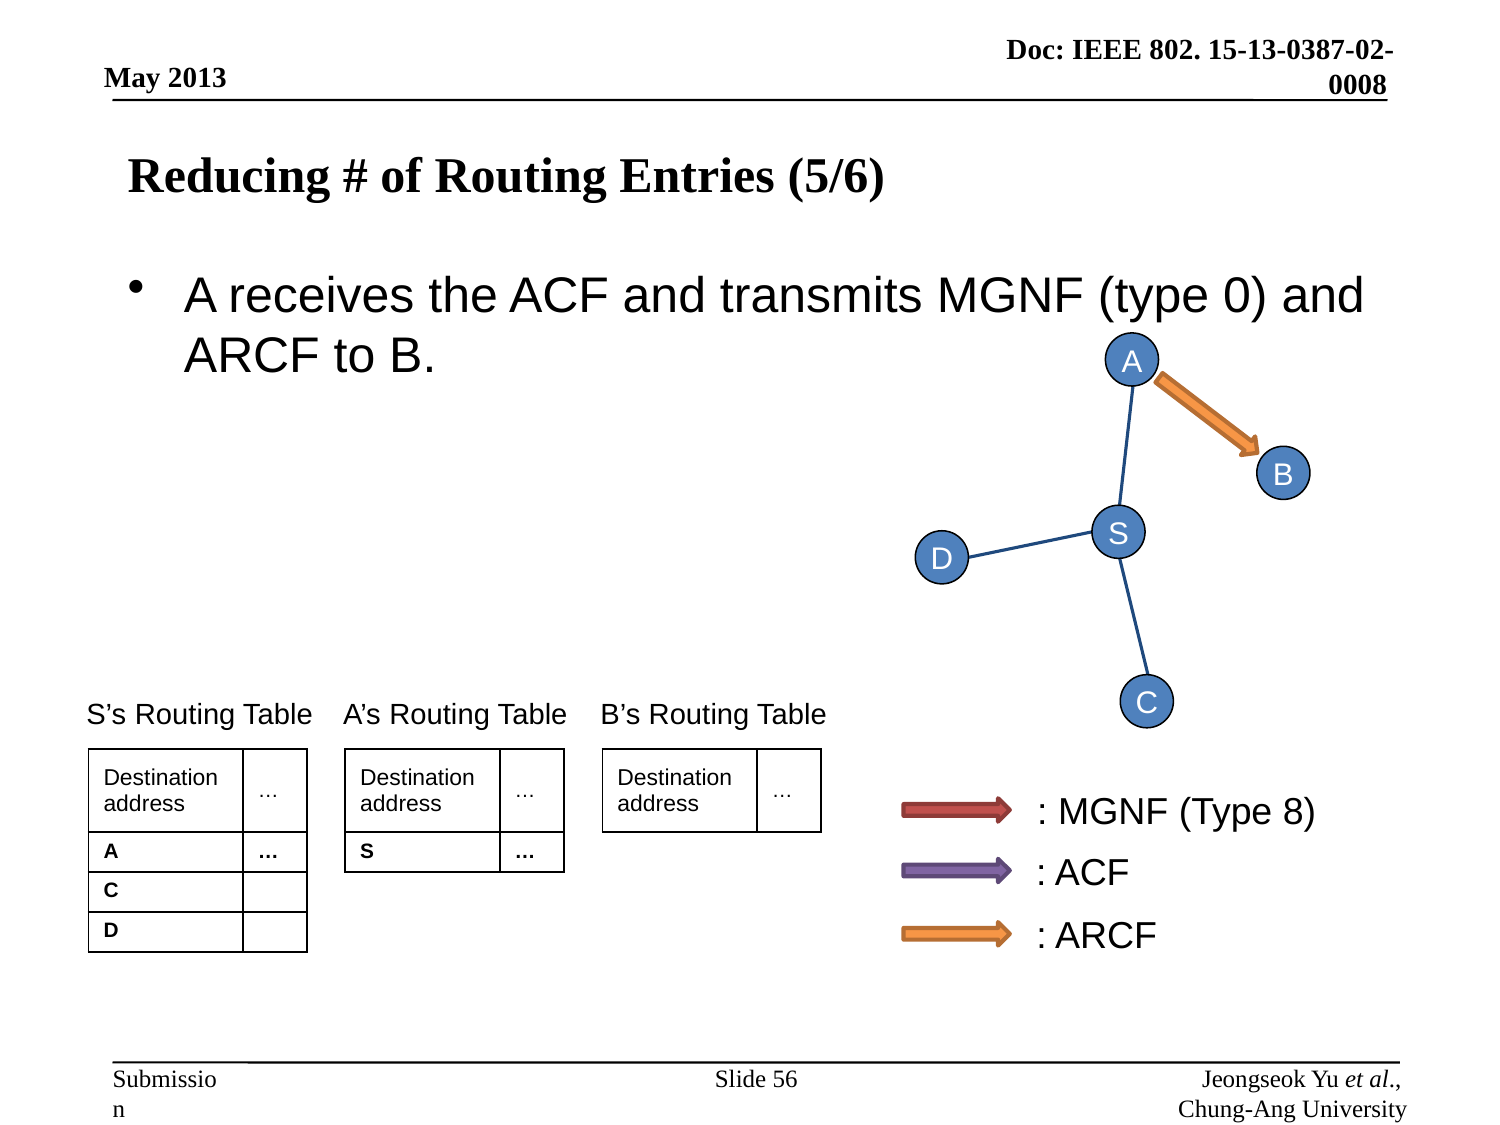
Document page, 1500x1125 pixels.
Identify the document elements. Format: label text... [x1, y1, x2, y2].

table_header Destination address [346, 750, 499, 831]
list A receives the ACF and transmits MGNF (type 0) and ARCF to B. [112, 255, 1388, 1000]
table_cell C [89, 873, 242, 911]
table_cell … [501, 833, 563, 871]
text_box S [1091, 505, 1146, 559]
table_cell [244, 913, 306, 951]
text_box : MGNF (Type 8) [1022, 779, 1332, 840]
text_box [901, 920, 1012, 948]
text_box [901, 796, 1012, 824]
text_box A [1105, 332, 1159, 386]
table_header Destination address [603, 750, 756, 831]
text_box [1119, 385, 1134, 505]
slide_number Slide 56 [712, 1061, 800, 1093]
table_header Destination address [89, 750, 242, 831]
text_box [1153, 370, 1260, 458]
table_cell … [244, 833, 306, 871]
text_box D [915, 530, 968, 584]
text_box : ARCF [1021, 903, 1173, 964]
table_header … [758, 750, 820, 831]
text_box A’s Routing Table [328, 687, 583, 738]
table_cell D [89, 913, 242, 951]
table_header … [244, 750, 306, 831]
table_header … [501, 750, 563, 831]
text_box C [1120, 675, 1174, 728]
text_box B’s Routing Table [585, 687, 843, 738]
title Reducing # of Routing Entries (5/6) [112, 112, 1388, 232]
table_cell [244, 873, 306, 911]
table_cell S [346, 833, 499, 871]
text_box [901, 856, 1012, 885]
text_box B [1256, 446, 1310, 500]
text_box S’s Routing Table [71, 687, 328, 738]
table_cell A [89, 833, 242, 871]
text_box : ACF [1021, 840, 1145, 900]
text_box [968, 531, 1093, 558]
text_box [1119, 557, 1149, 675]
